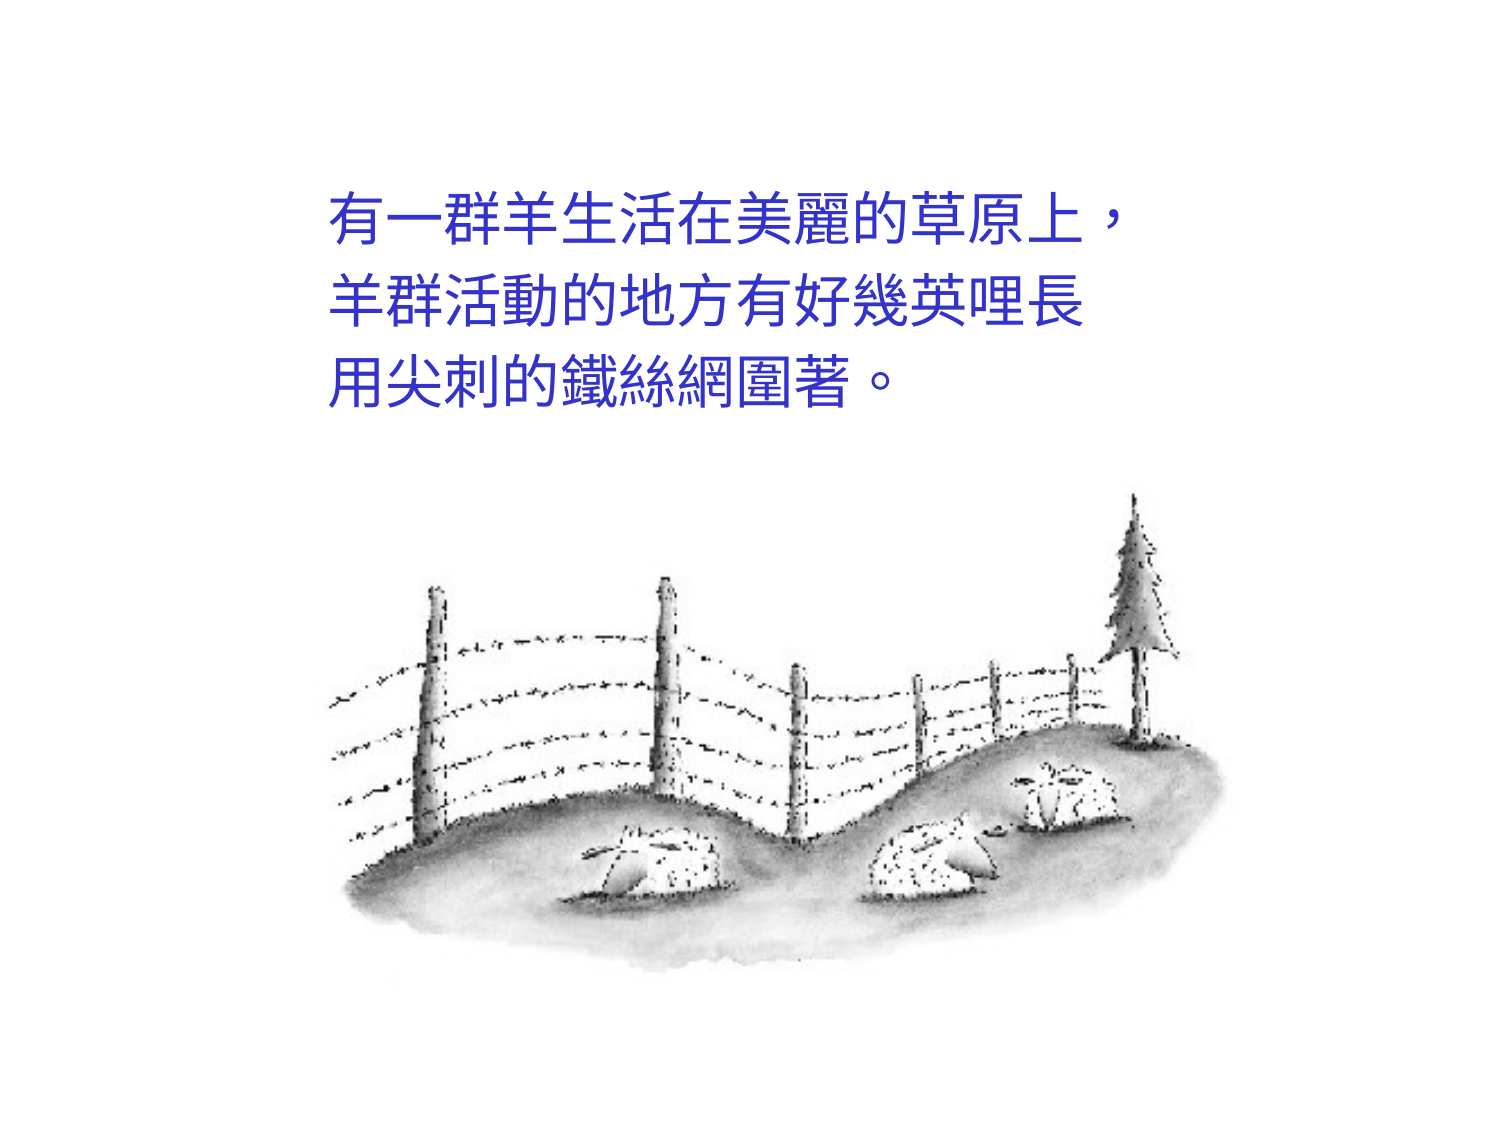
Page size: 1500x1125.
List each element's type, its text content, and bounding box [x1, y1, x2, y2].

picture [312, 449, 1251, 989]
text_box 有一群羊生活在美麗的草原上， 羊群活動的地方有好幾英哩長 用尖刺的鐵絲網圍著。 [312, 174, 1188, 425]
